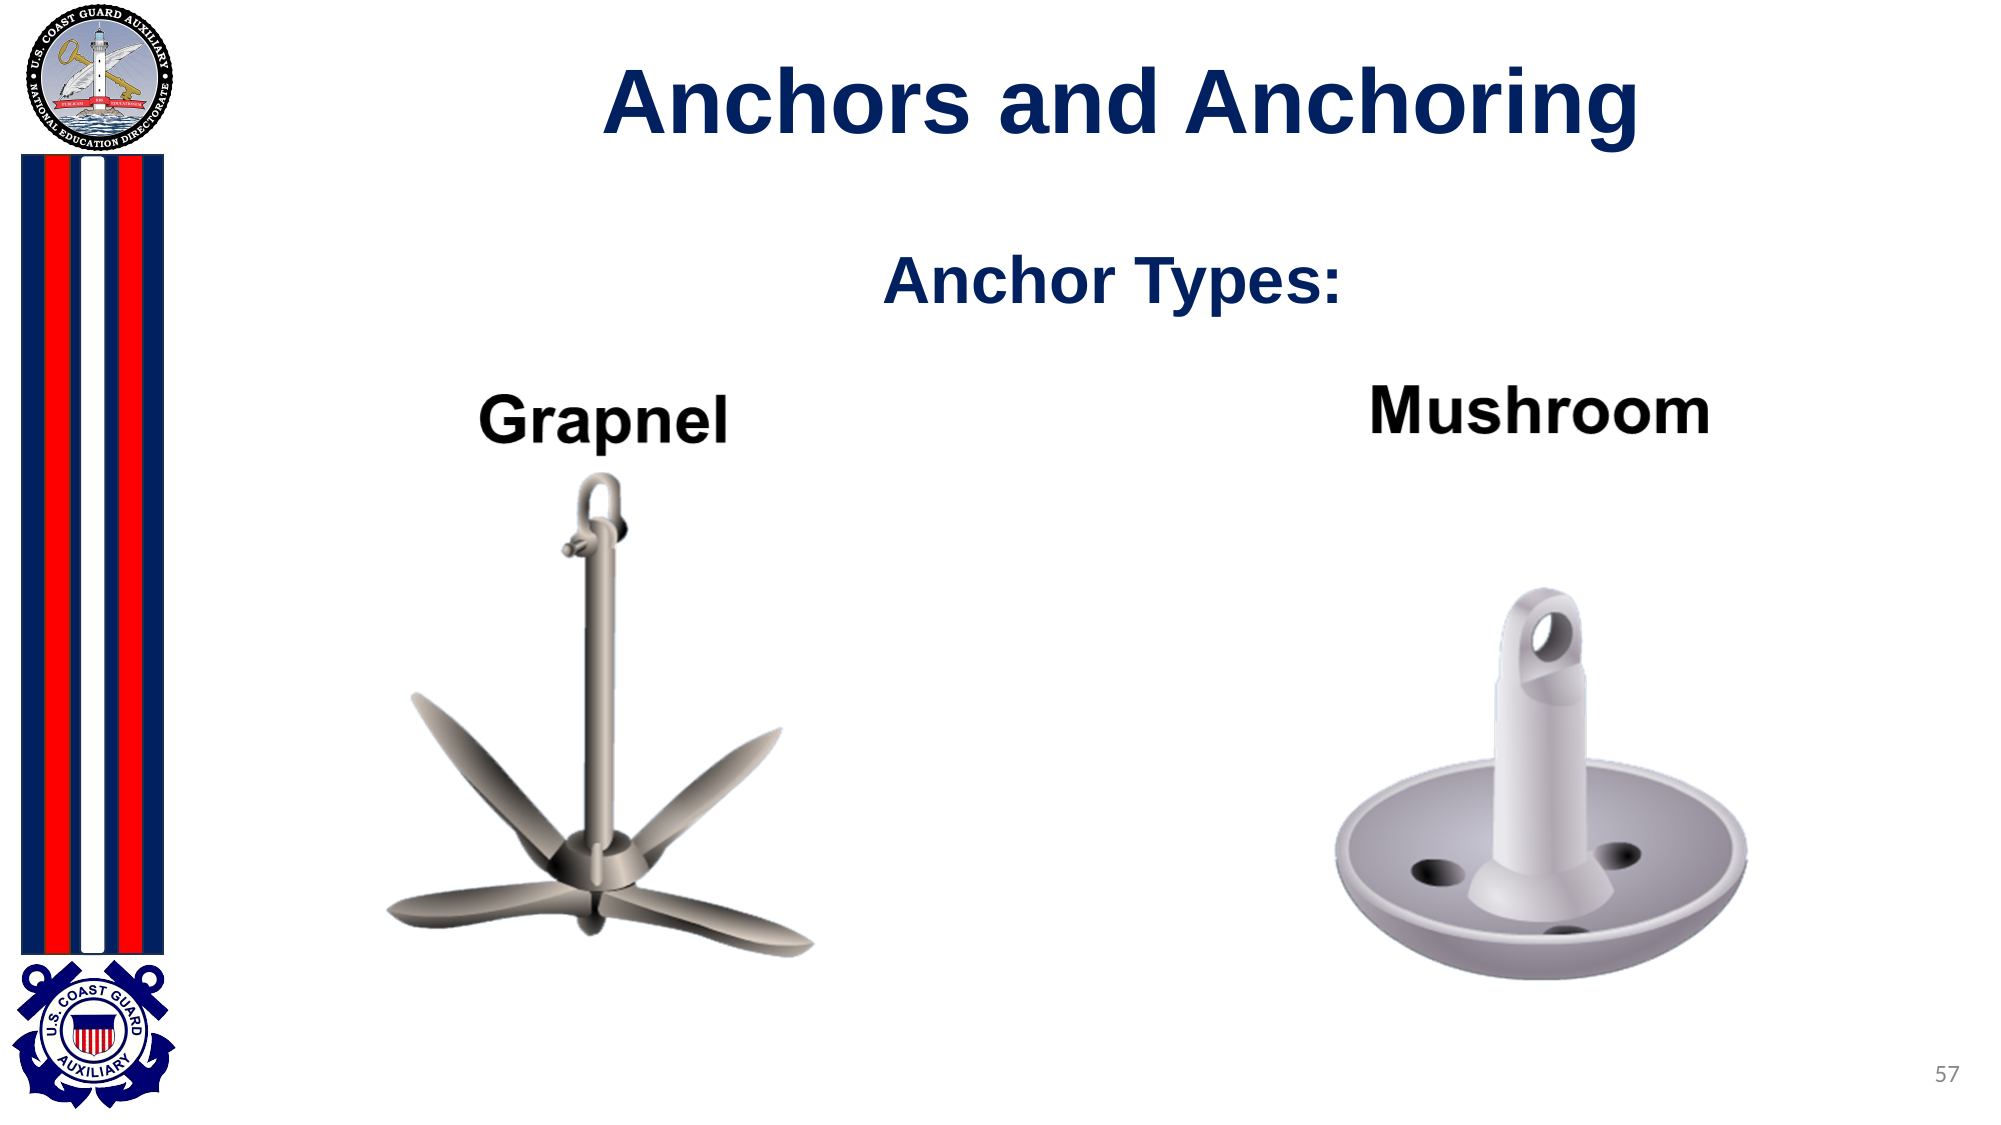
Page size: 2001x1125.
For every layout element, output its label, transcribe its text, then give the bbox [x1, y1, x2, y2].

picture [1309, 348, 1772, 984]
slide_number 57 [1837, 1042, 1975, 1103]
picture [0, 941, 189, 1123]
picture [377, 357, 831, 969]
picture [21, 0, 178, 156]
text_box Anchor Types: [262, 228, 1965, 324]
title Anchors and Anchoring [279, 19, 1965, 161]
